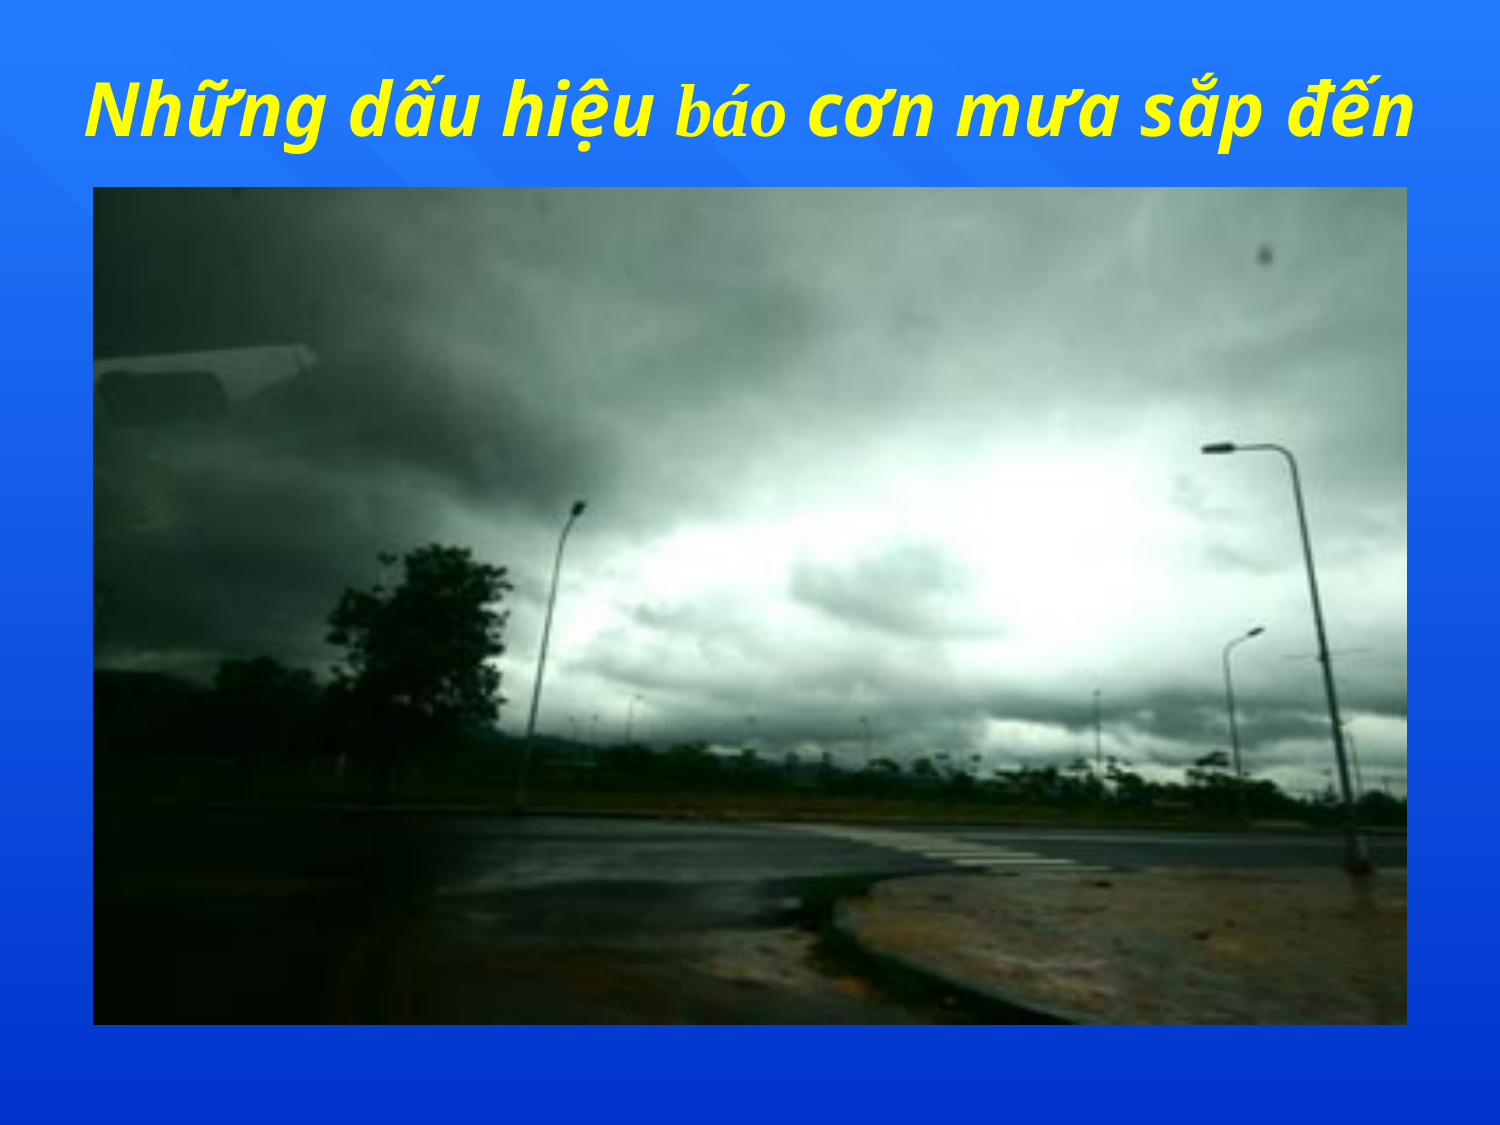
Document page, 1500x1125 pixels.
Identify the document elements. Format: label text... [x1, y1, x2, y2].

picture [93, 187, 1407, 1025]
title Những dấu hiệu báo cơn mưa sắp đến [0, 37, 1500, 175]
